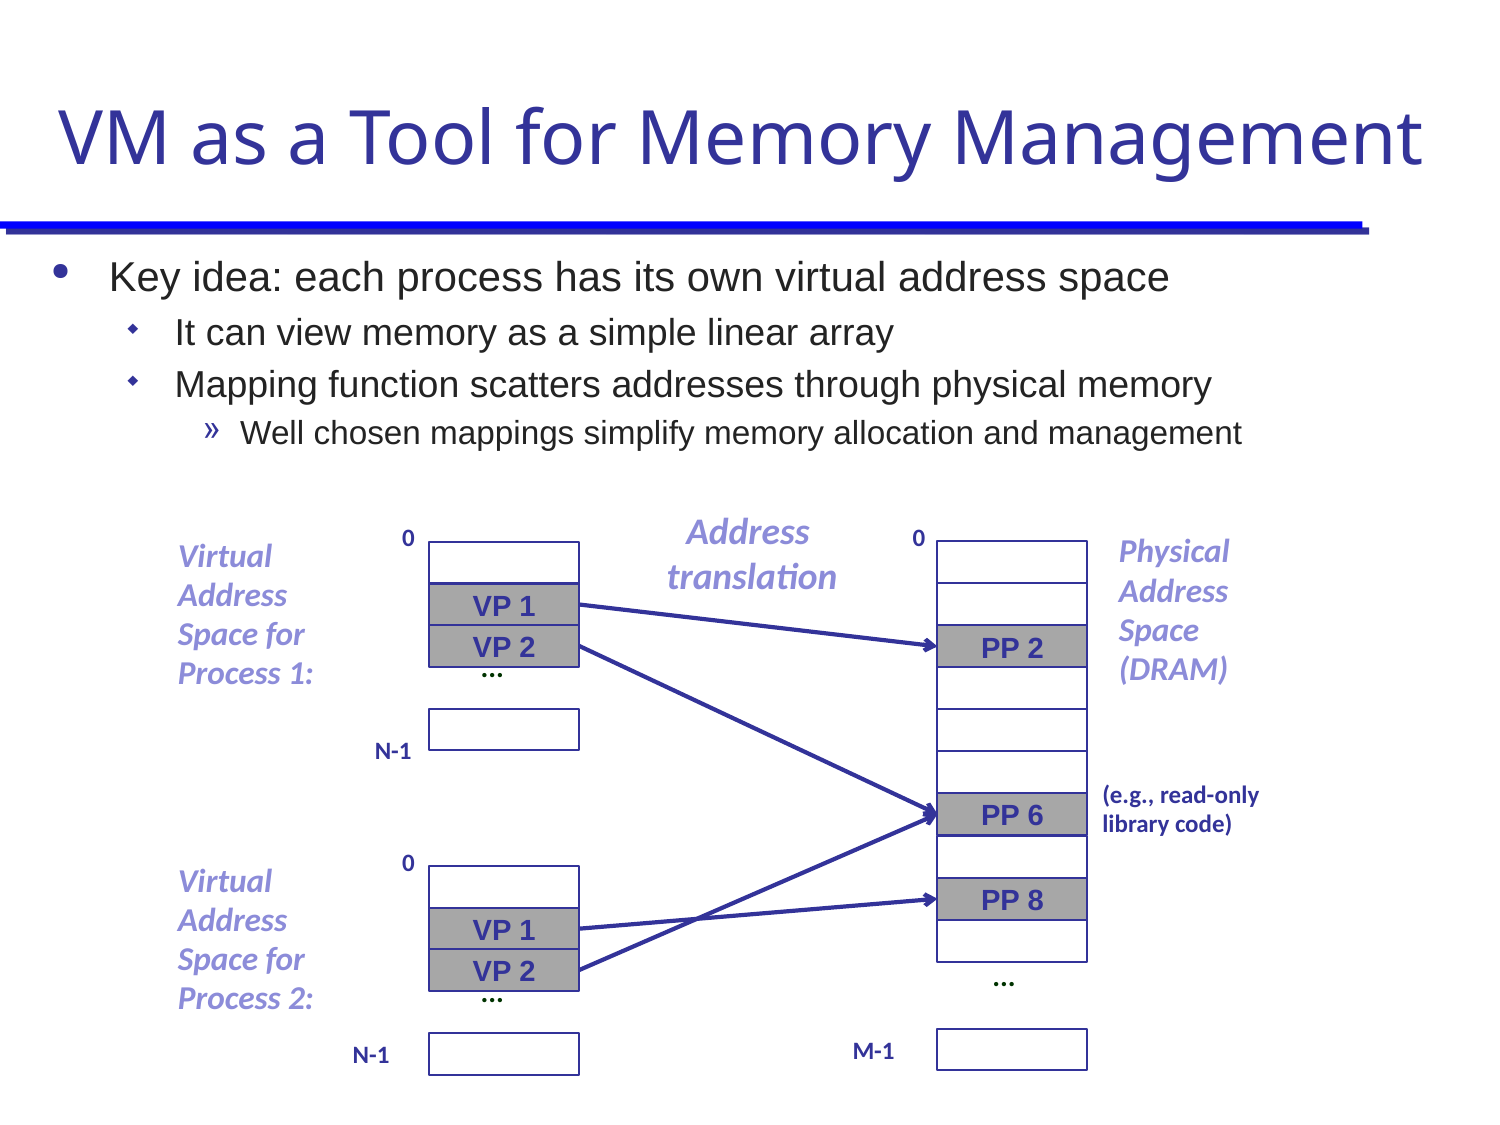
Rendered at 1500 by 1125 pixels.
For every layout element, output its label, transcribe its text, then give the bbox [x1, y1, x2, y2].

text_box [942, 666, 1088, 708]
text_box [937, 582, 1088, 625]
text_box N-1 [360, 729, 427, 774]
text_box M-1 [837, 1029, 910, 1074]
text_box PP 2 [942, 625, 1088, 666]
text_box [429, 1032, 580, 1075]
text_box [937, 1028, 1088, 1071]
text_box VP 2 [429, 949, 580, 992]
text_box [942, 751, 1088, 793]
text_box Address translation [651, 499, 853, 602]
text_box 0 [387, 516, 430, 560]
text_box VP 1 [429, 907, 573, 949]
text_box 0 [897, 516, 941, 560]
text_box N-1 [337, 1032, 405, 1077]
text_box [942, 835, 1088, 877]
title VM as a Tool for Memory Management [42, 93, 1456, 188]
text_box 0 [387, 841, 430, 885]
text_box ... [977, 954, 1031, 1000]
text_box [429, 541, 580, 583]
text_box Physical Address Space (DRAM) [1104, 524, 1280, 696]
text_box VP 1 [429, 583, 580, 624]
text_box [942, 708, 1088, 751]
text_box Virtual Address Space for Process 1: [162, 528, 388, 700]
text_box (e.g., read-only library code) [1088, 772, 1326, 846]
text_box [578, 935, 938, 971]
list Key idea: each process has its own virtual address space It can view memory as a simple linear array Mapping function scatters addresses through physical memory Well chosen mappings simplify memory allocation and management [37, 242, 1475, 555]
text_box [429, 865, 573, 907]
text_box ... [465, 646, 519, 692]
text_box [429, 708, 573, 751]
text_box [578, 898, 938, 930]
text_box ... [465, 970, 519, 1016]
text_box VP 2 [429, 624, 573, 667]
text_box [942, 920, 1088, 962]
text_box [578, 814, 938, 898]
text_box PP 6 [942, 793, 1088, 835]
text_box Virtual Address Space for Process 2: [162, 853, 388, 1025]
text_box PP 8 [942, 877, 1088, 920]
text_box [937, 541, 1088, 582]
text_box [578, 604, 938, 645]
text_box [578, 645, 938, 814]
